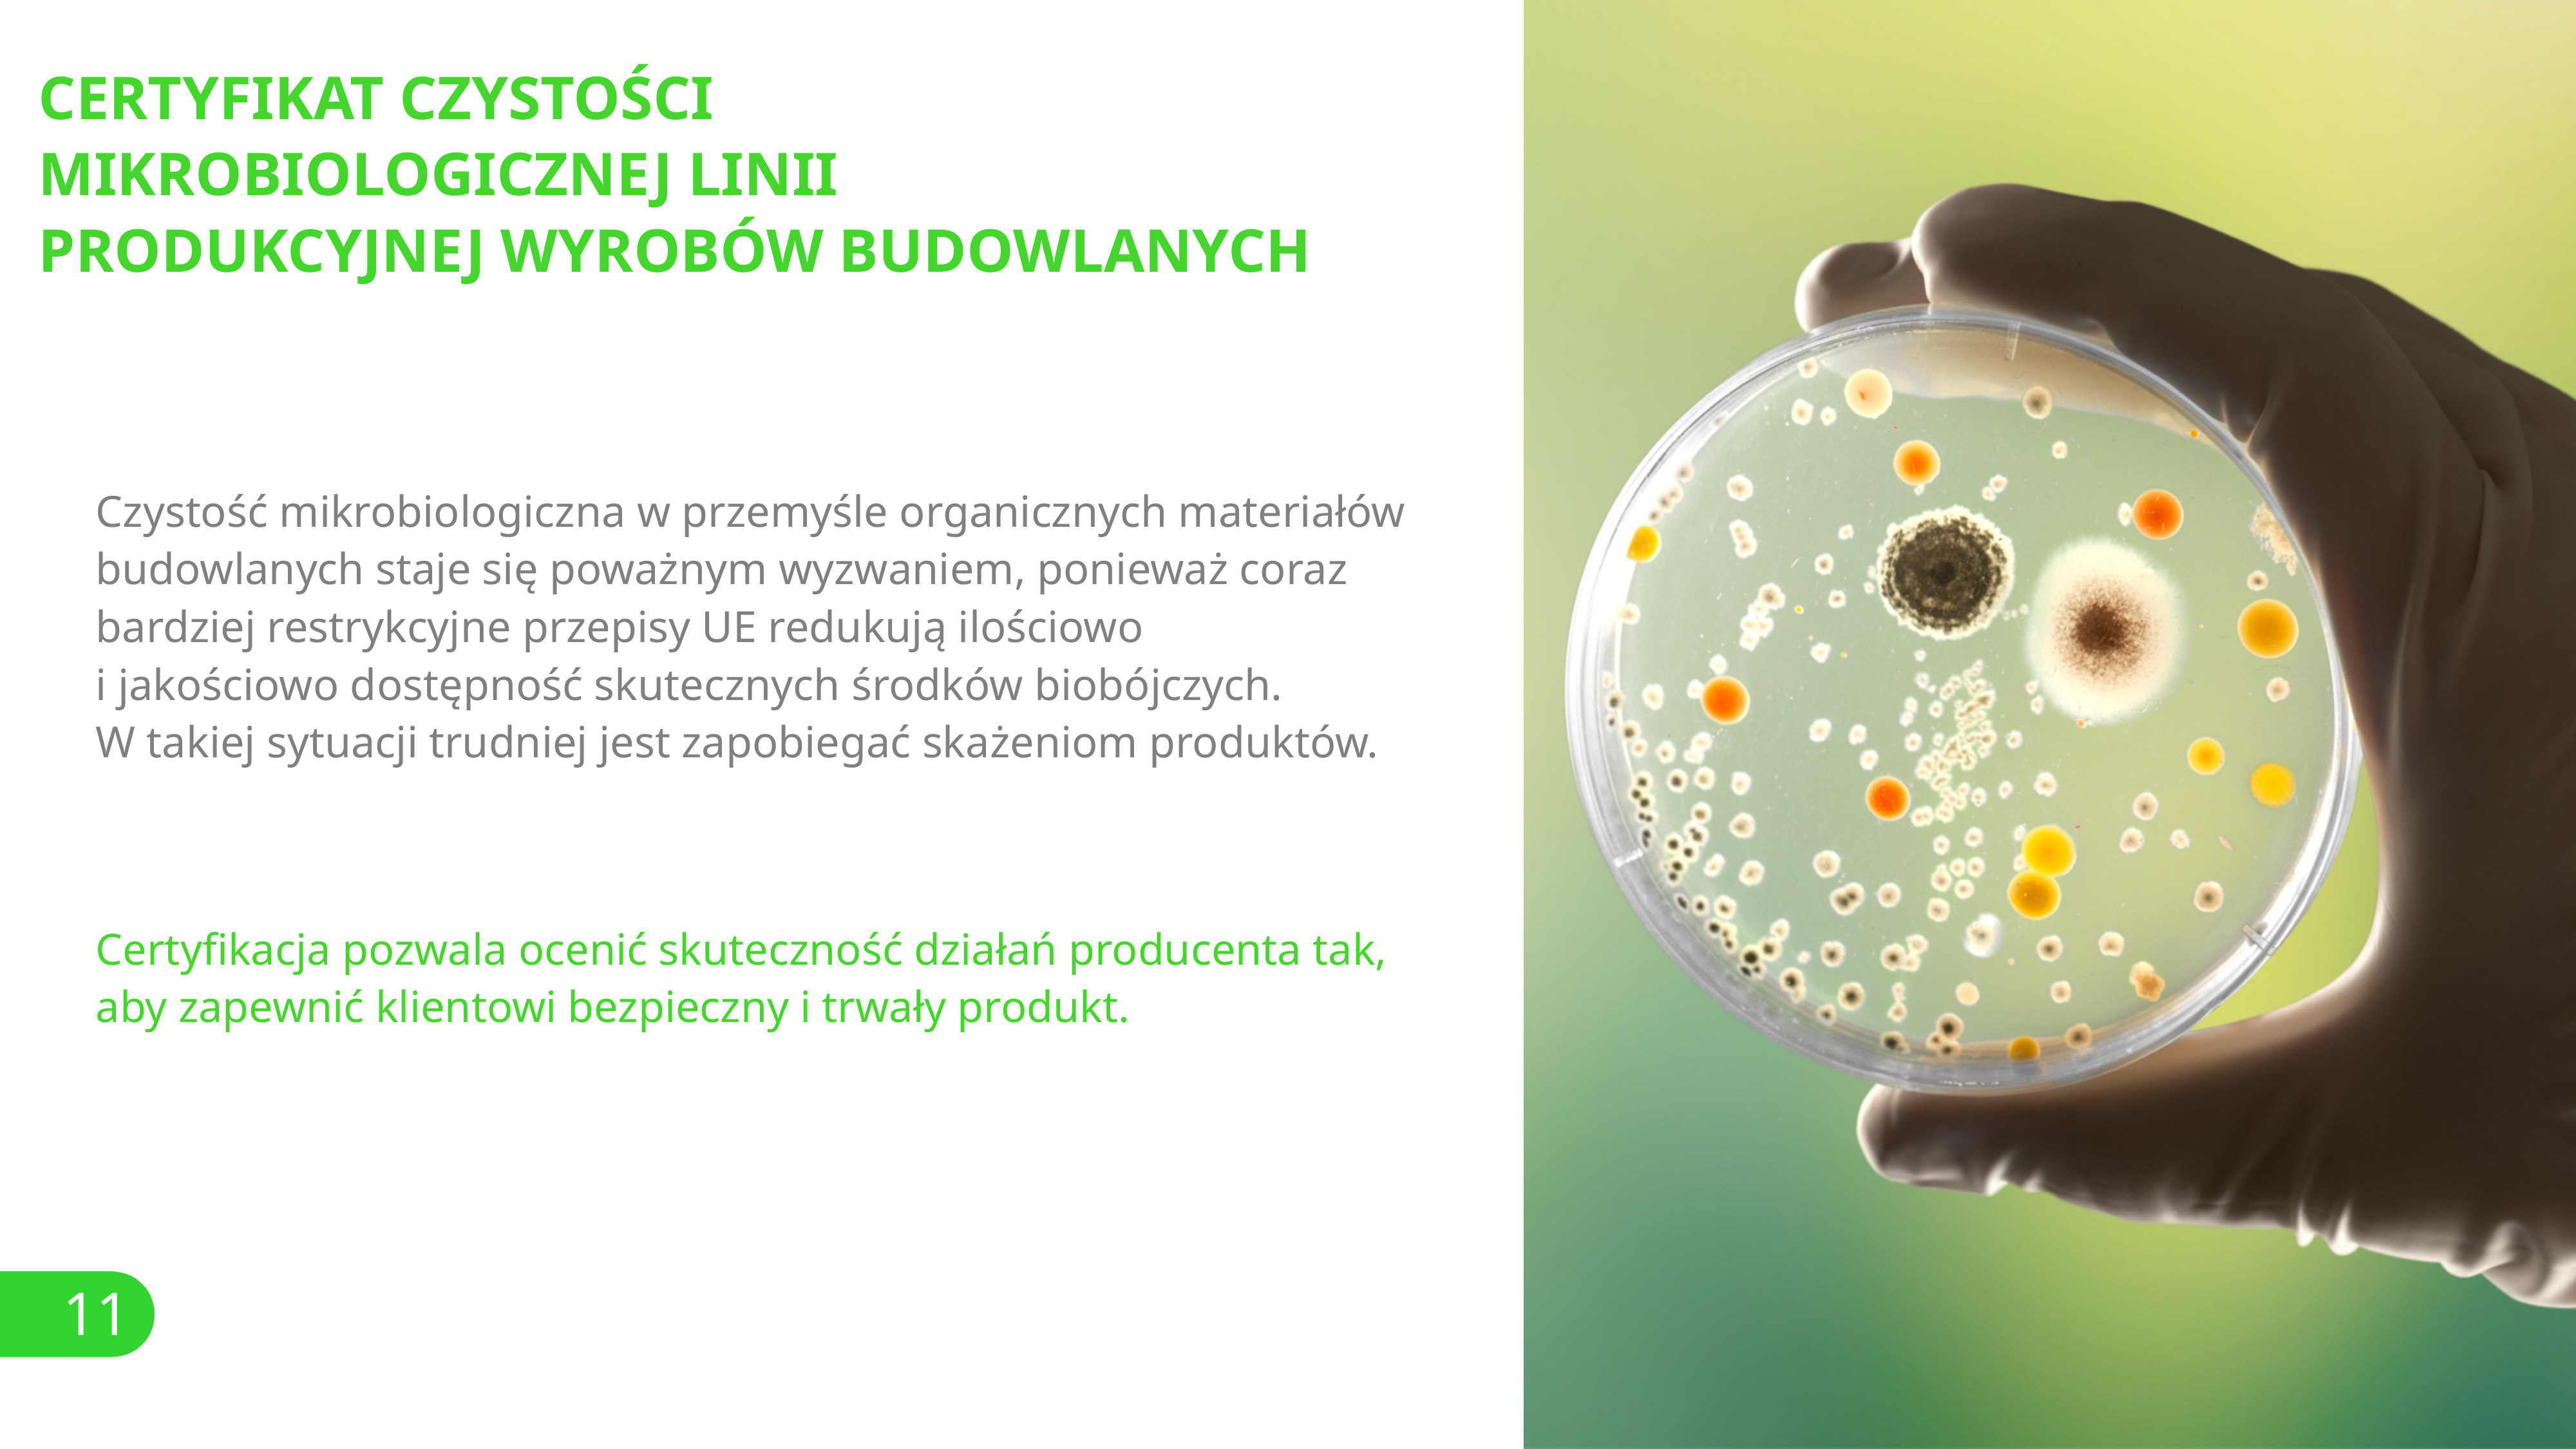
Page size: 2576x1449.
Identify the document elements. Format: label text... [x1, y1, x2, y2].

text_box CERTYFIKAT CZYSTOŚCI MIKROBIOLOGICZNEJ LINII PRODUKCYJNEJ WYROBÓW BUDOWLANYCH [38, 54, 1523, 161]
picture [0, 1271, 155, 1357]
picture [1523, 0, 2576, 1449]
list Czystość mikrobiologiczna w przemyśle organicznych materiałów budowlanych staje się poważnym wyzwaniem, ponieważ coraz bardziej restrykcyjne przepisy UE redukują ilościowo i jakościowo dostępność skutecznych środków biobójczych. W takiej sytuacji trudniej jest zapobiegać skażeniom produktów. Certyfikacja pozwala ocenić skuteczność działań producenta tak, aby zapewnić klientowi bezpieczny i trwały produkt. [95, 477, 1467, 1229]
